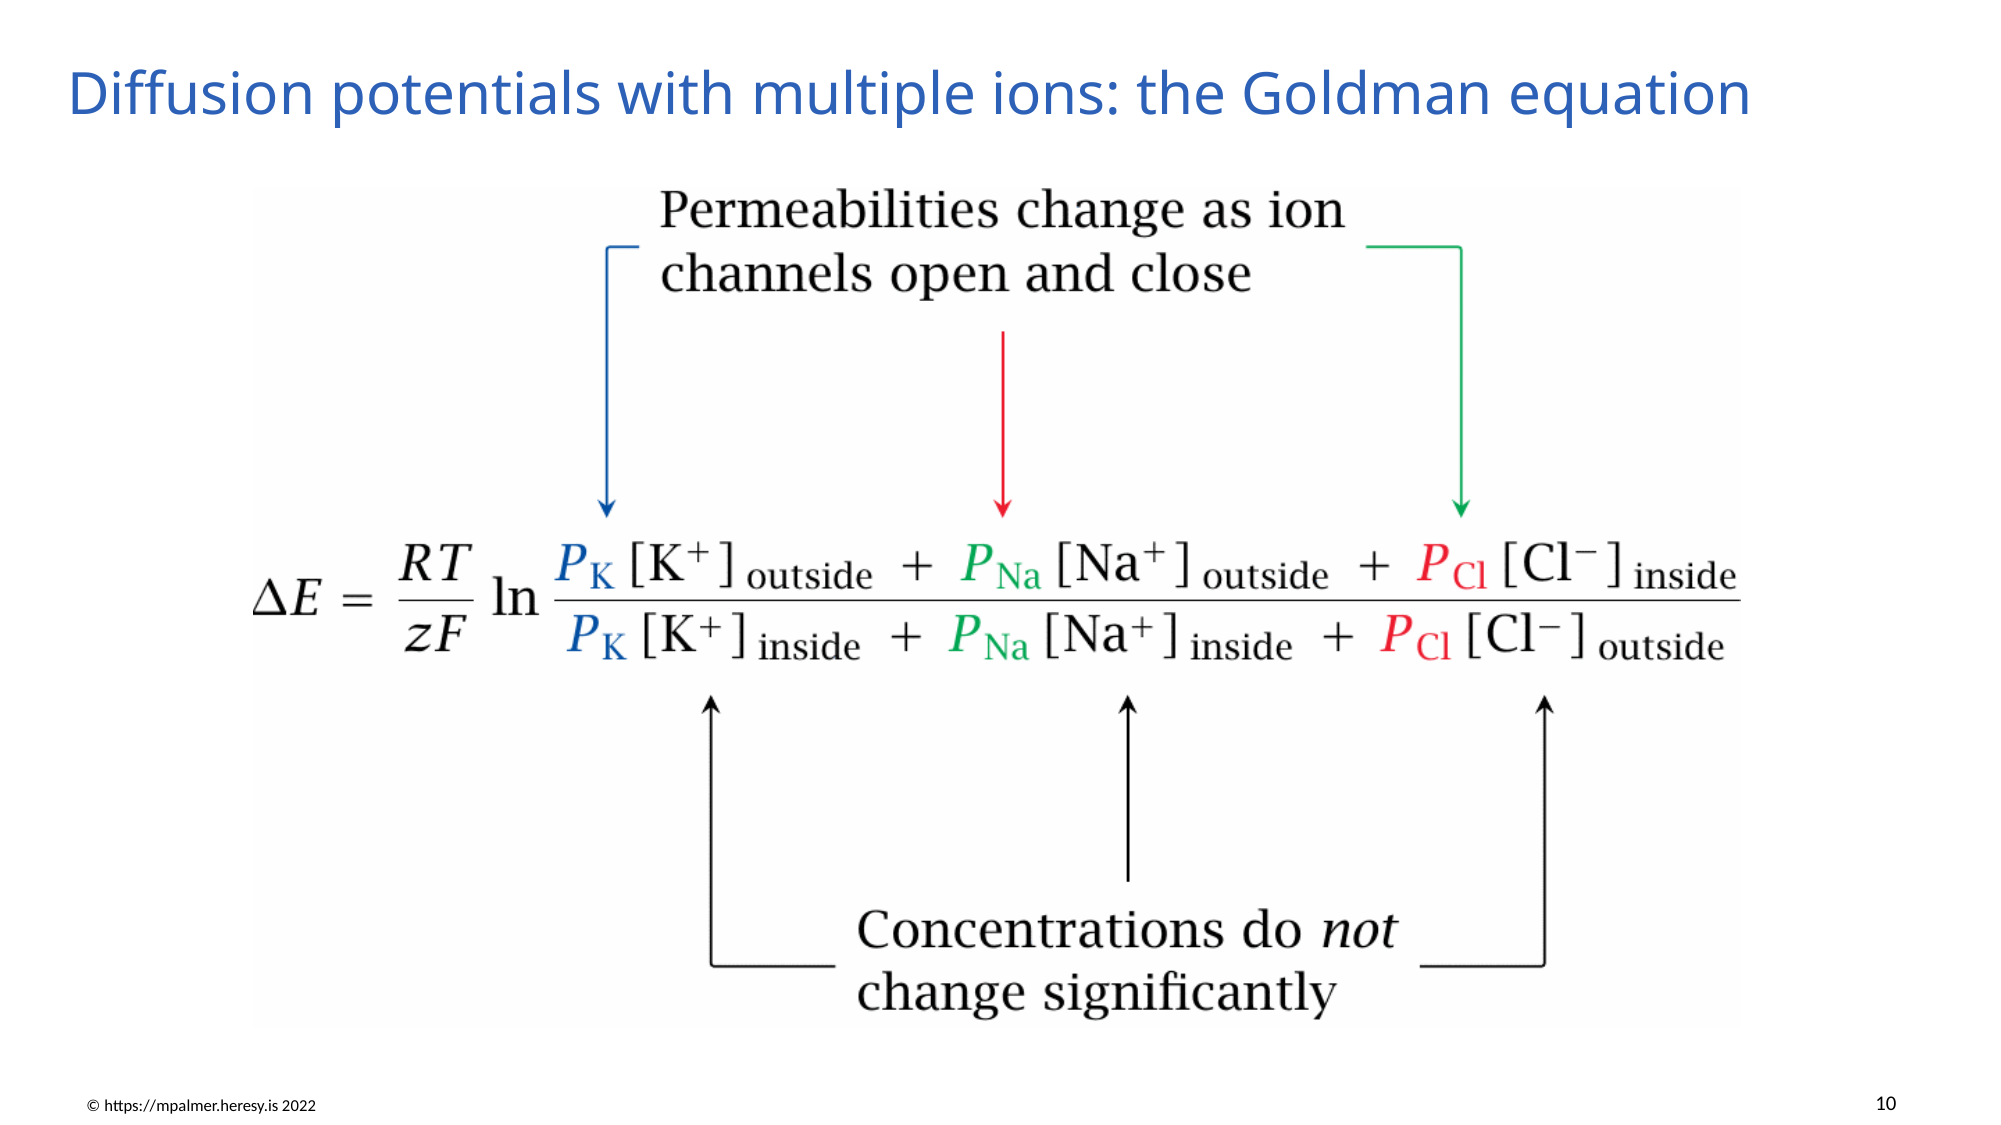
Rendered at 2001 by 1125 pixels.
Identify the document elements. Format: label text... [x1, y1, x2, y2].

title Diffusion potentials with multiple ions: the Goldman equation [52, 36, 1957, 154]
picture [253, 187, 1741, 1028]
